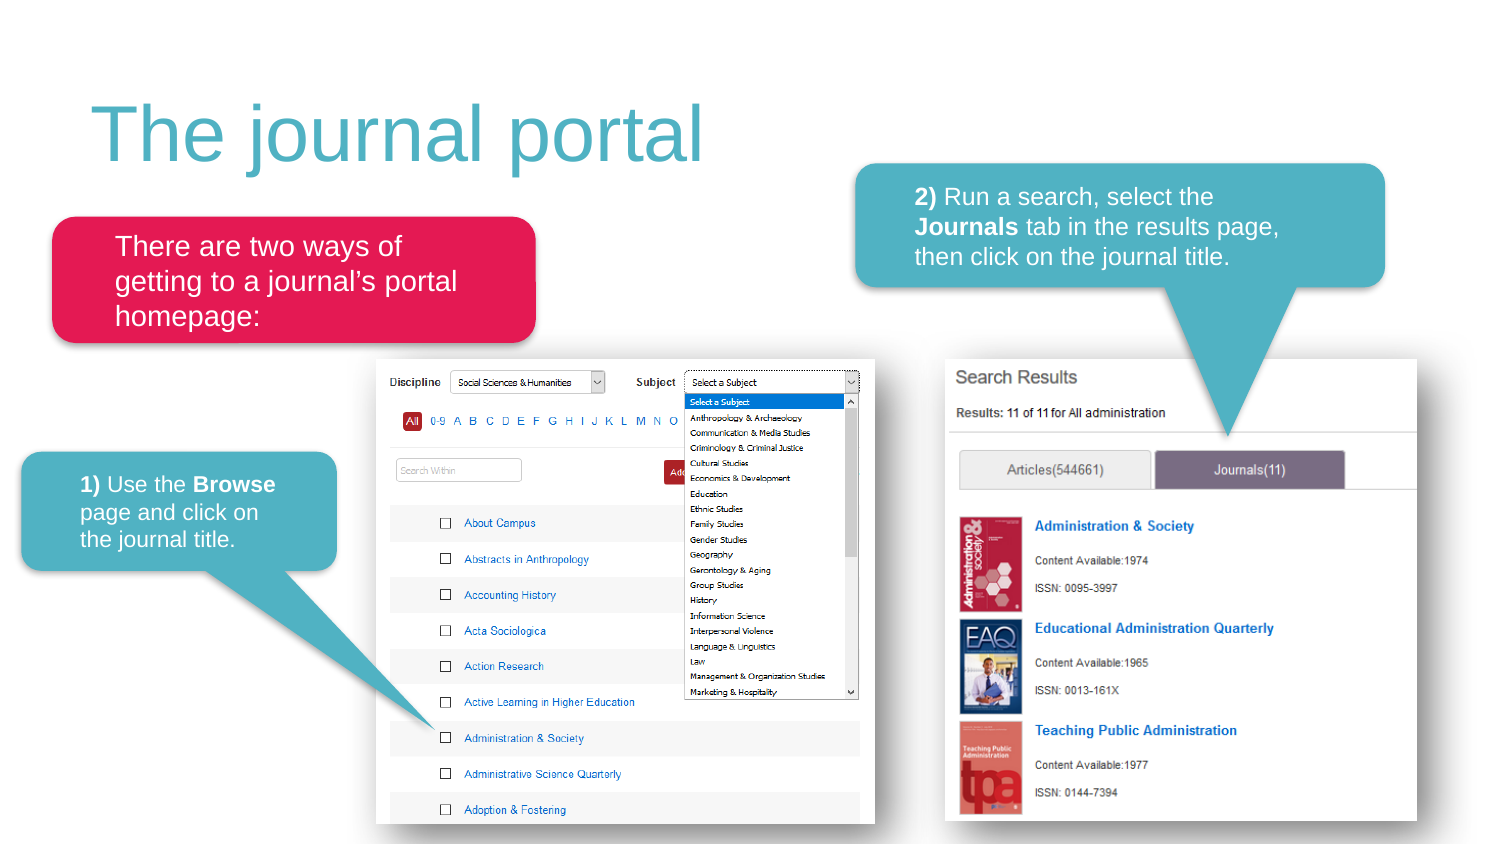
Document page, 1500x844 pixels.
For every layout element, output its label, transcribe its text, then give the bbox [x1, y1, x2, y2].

text_box 2) Run a search, select the Journals tab in the results page, then click on the journal title. [854, 162, 1386, 357]
picture [945, 358, 1417, 821]
picture [376, 358, 875, 824]
title The journal portal [75, 59, 1425, 201]
text_box There are two ways of getting to a journal’s portal homepage: [55, 219, 533, 341]
text_box 1) Use the Browse page and click on the journal title. [20, 450, 371, 687]
